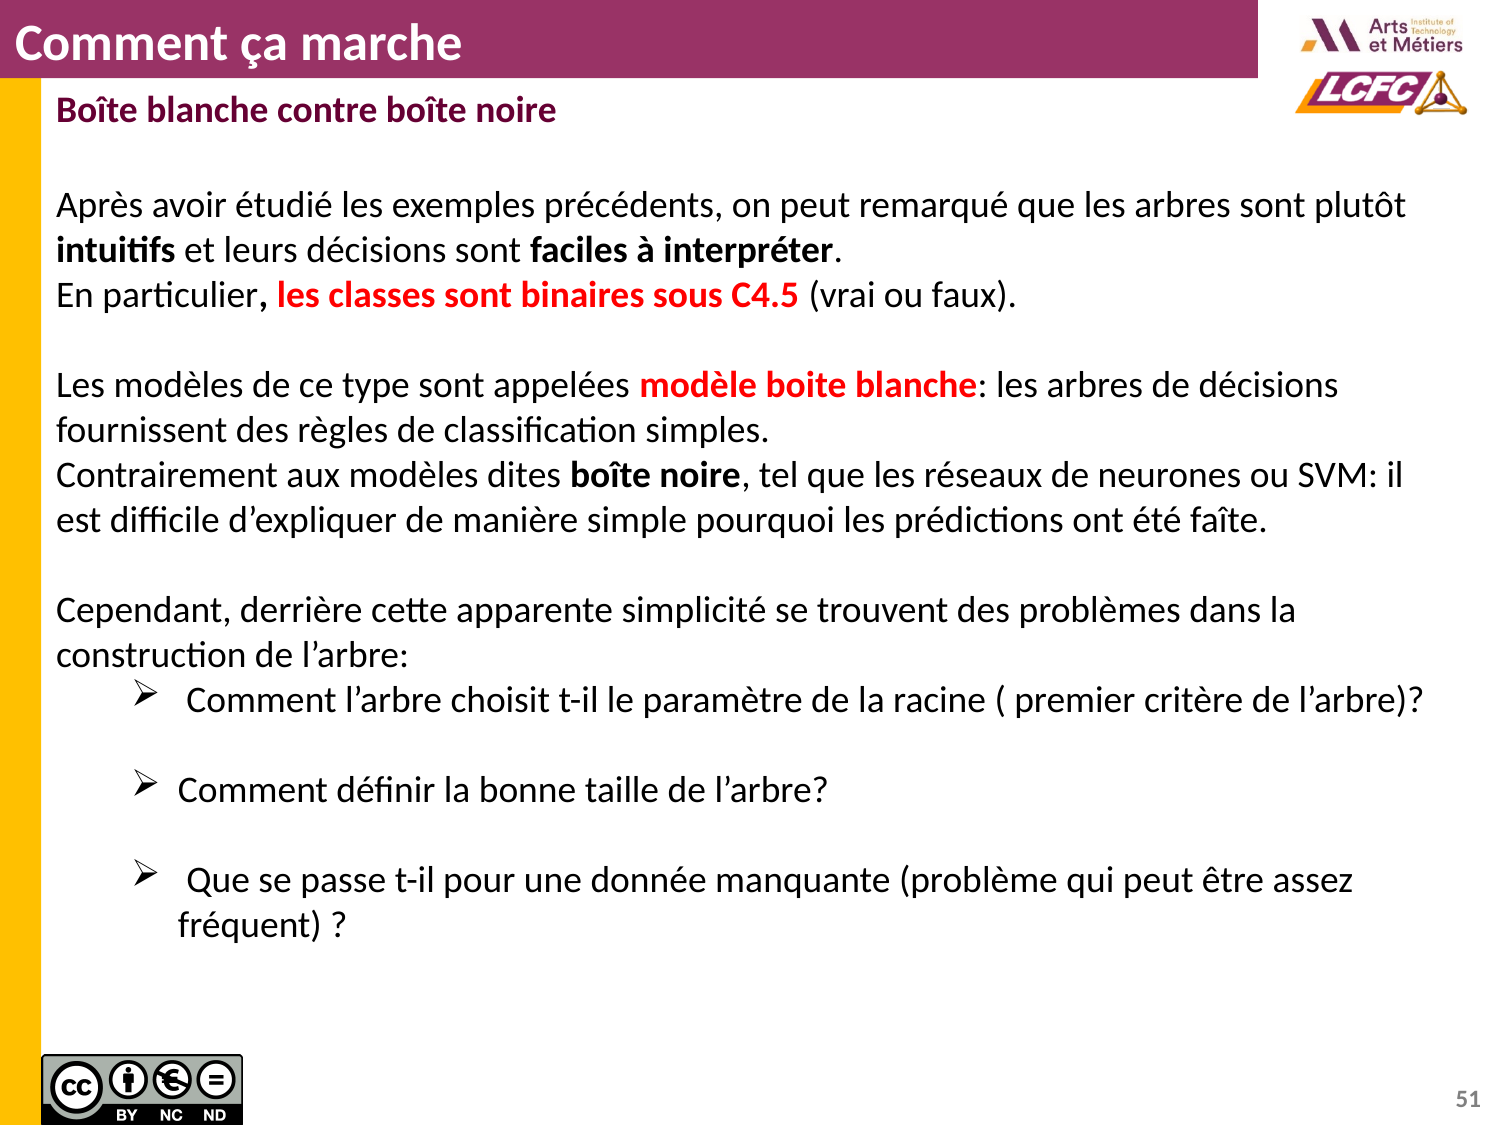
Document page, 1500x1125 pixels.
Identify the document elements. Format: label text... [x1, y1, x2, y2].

picture [41, 1054, 243, 1125]
text_box Boîte blanche contre boîte noire [41, 78, 644, 138]
text_box Après avoir étudié les exemples précédents, on peut remarqué que les arbres sont plutôt intuitifs et leurs décisions sont faciles à interpréter. En particulier, les classes sont binaires sous C4.5 (vrai ou faux). Les modèles de ce type sont appelées modèle boite blanche: les arbres de décisions fournissent des règles de classification simples. Contrairement aux modèles dites boîte noire, tel que les réseaux de neurones ou SVM: il est difficile d’expliquer de manière simple pourquoi les prédictions ont été faîte. Cependant, derrière cette apparente simplicité se trouvent des problèmes dans la construction de l’arbre: Comment l’arbre choisit t-il le paramètre de la racine ( premier critère de l’arbre)? Comment définir la bonne taille de l’arbre? Que se passe t-il pour une donnée manquante (problème qui peut être assez fréquent) ? [41, 172, 1447, 998]
picture [1293, 63, 1469, 121]
title Comment ça marche [0, 0, 1258, 79]
picture [1299, 15, 1463, 53]
slide_number 51 [1146, 1067, 1497, 1125]
